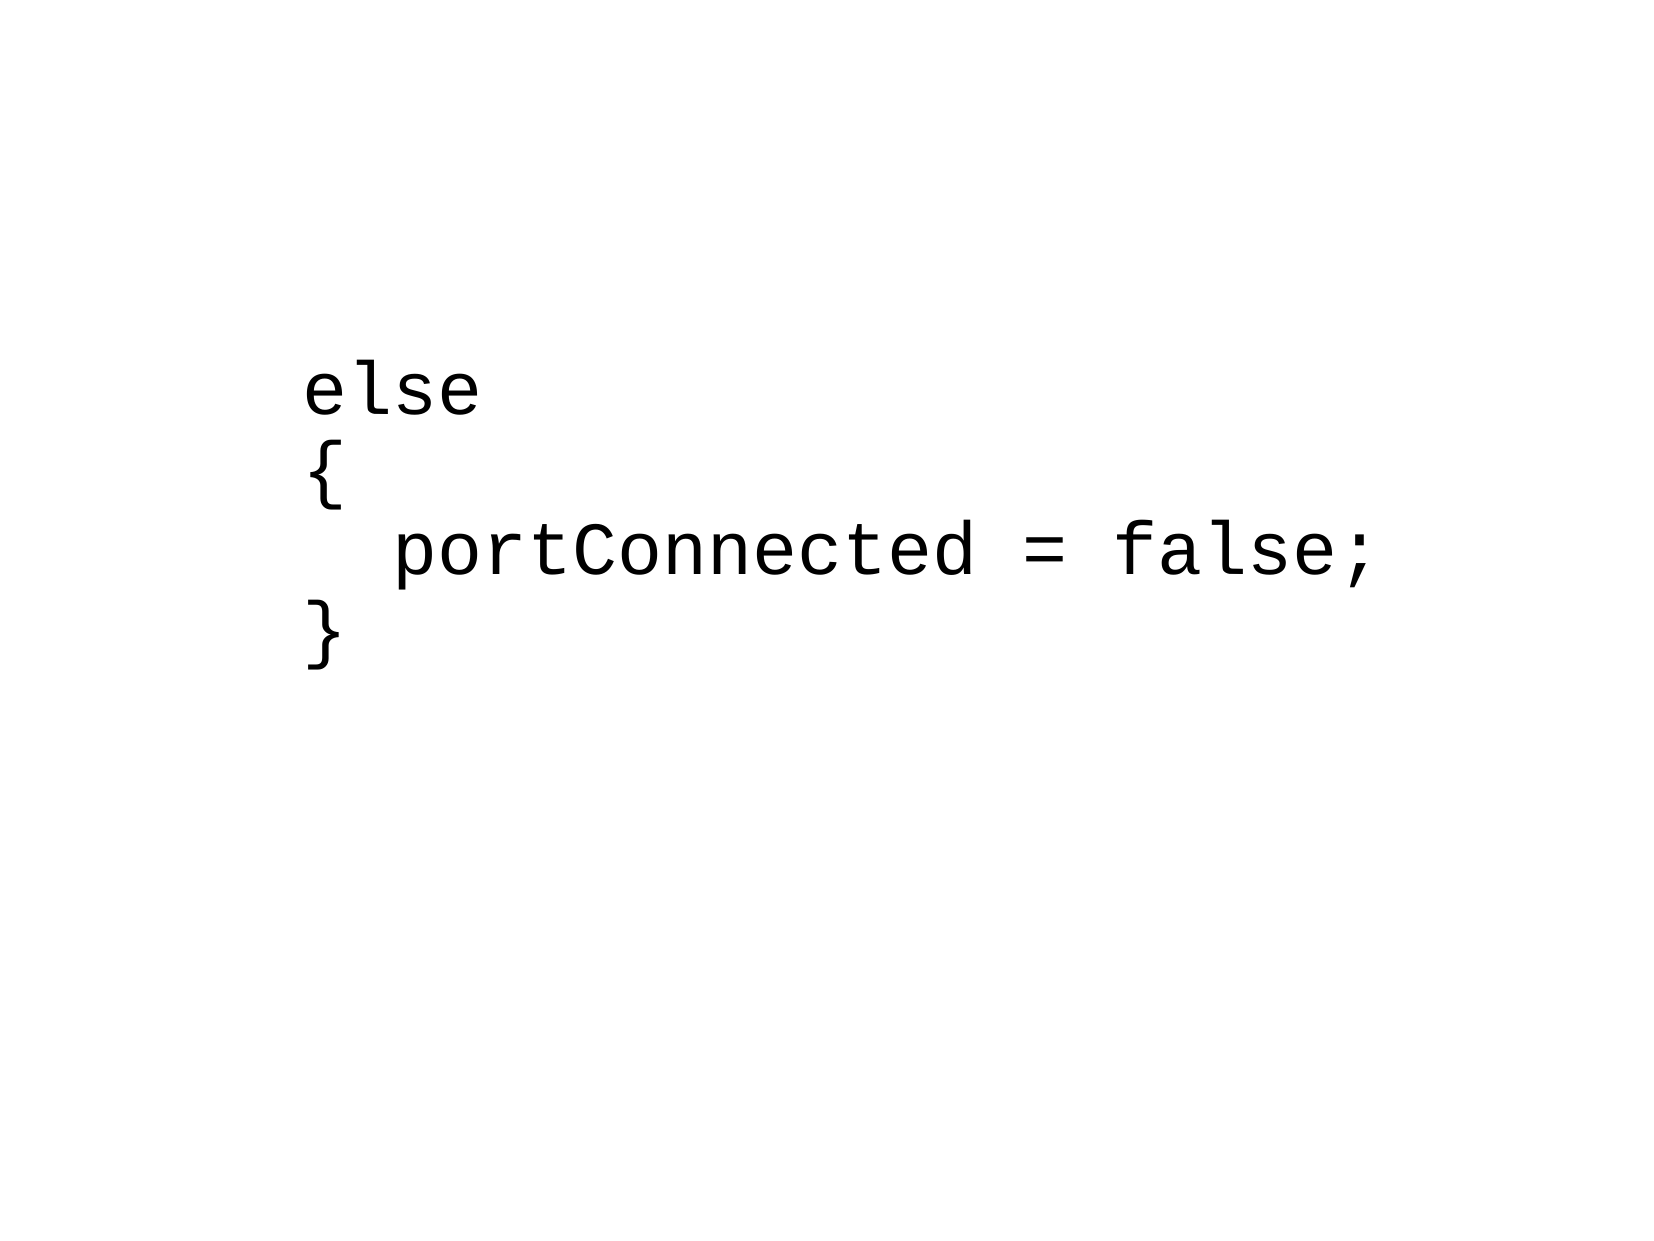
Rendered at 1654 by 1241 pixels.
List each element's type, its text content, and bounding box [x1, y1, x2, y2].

text_box else { portConnected = false; } [212, 342, 1654, 1241]
